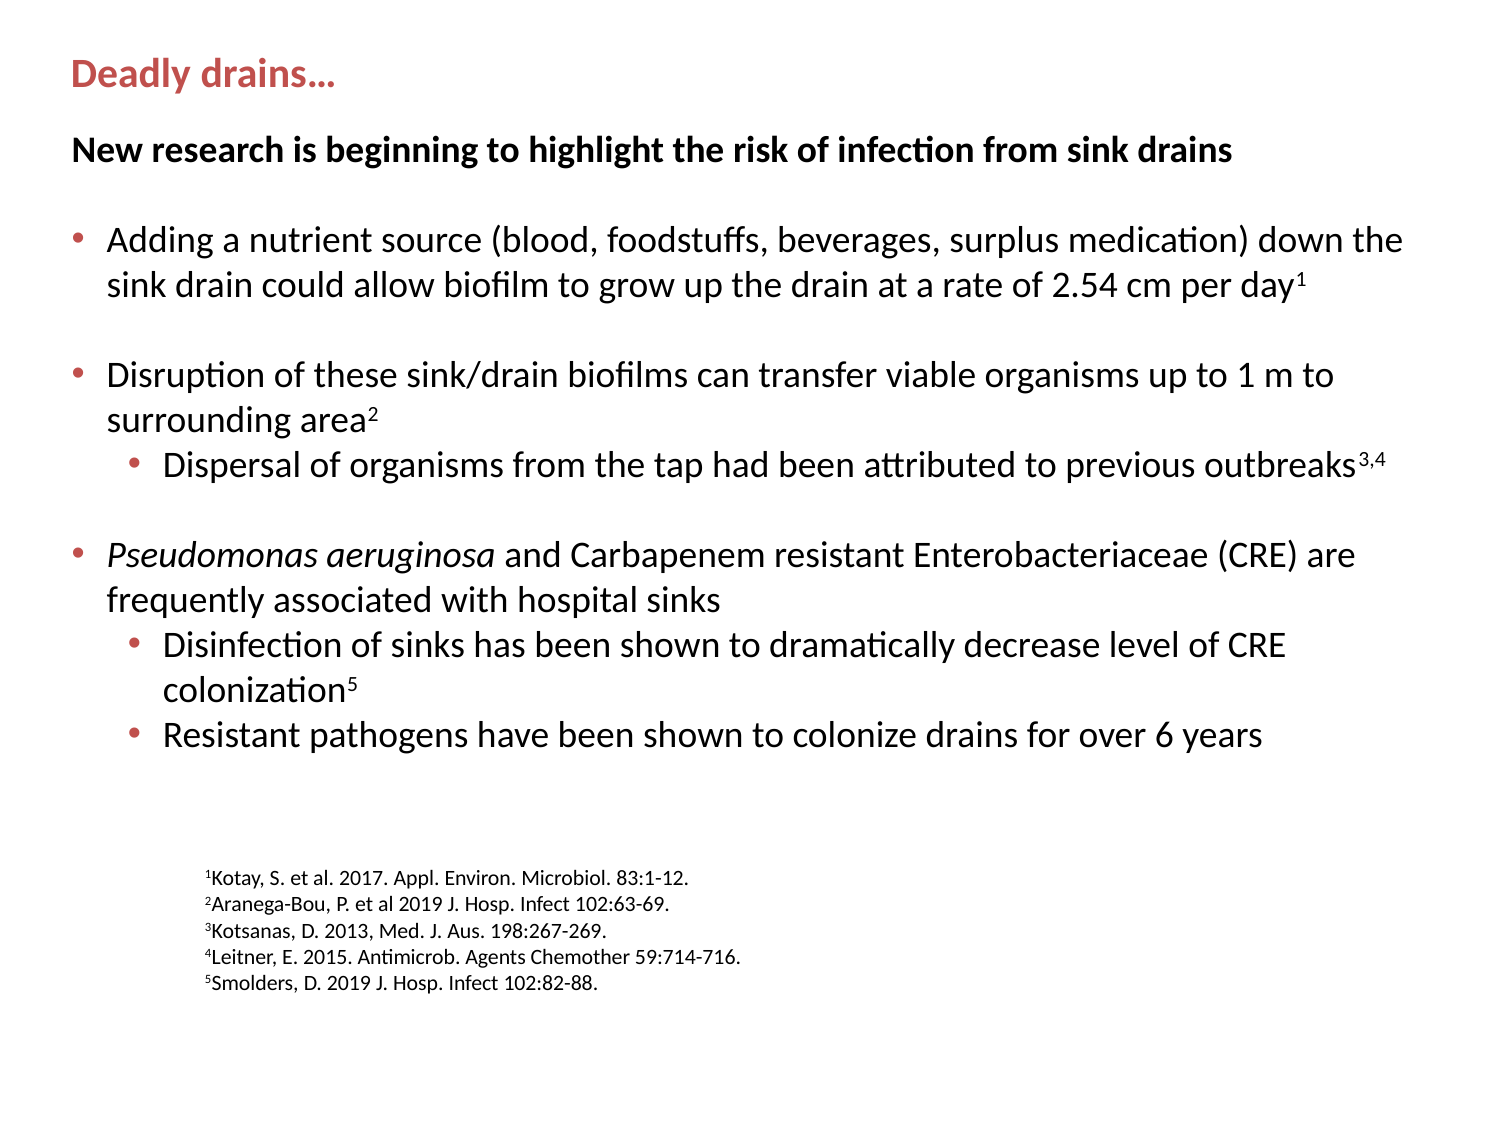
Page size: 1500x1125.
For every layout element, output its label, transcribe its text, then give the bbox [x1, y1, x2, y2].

text_box 1Kotay, S. et al. 2017. Appl. Environ. Microbiol. 83:1-12. 2Aranega-Bou, P. et al 2019 J. Hosp. Infect 102:63-69. 3Kotsanas, D. 2013, Med. J. Aus. 198:267-269. 4Leitner, E. 2015. Antimicrob. Agents Chemother 59:714-716. 5Smolders, D. 2019 J. Hosp. Infect 102:82-88. [200, 863, 1441, 995]
text_box New research is beginning to highlight the risk of infection from sink drains Adding a nutrient source (blood, foodstuffs, beverages, surplus medication) down the sink drain could allow biofilm to grow up the drain at a rate of 2.54 cm per day1 Disruption of these sink/drain biofilms can transfer viable organisms up to 1 m to surrounding area2 Dispersal of organisms from the tap had been attributed to previous outbreaks3,4 Pseudomonas aeruginosa and Carbapenem resistant Enterobacteriaceae (CRE) are frequently associated with hospital sinks Disinfection of sinks has been shown to dramatically decrease level of CRE colonization5 Resistant pathogens have been shown to colonize drains for over 6 years [67, 125, 1420, 902]
text_box Deadly drains… [70, 49, 1394, 125]
